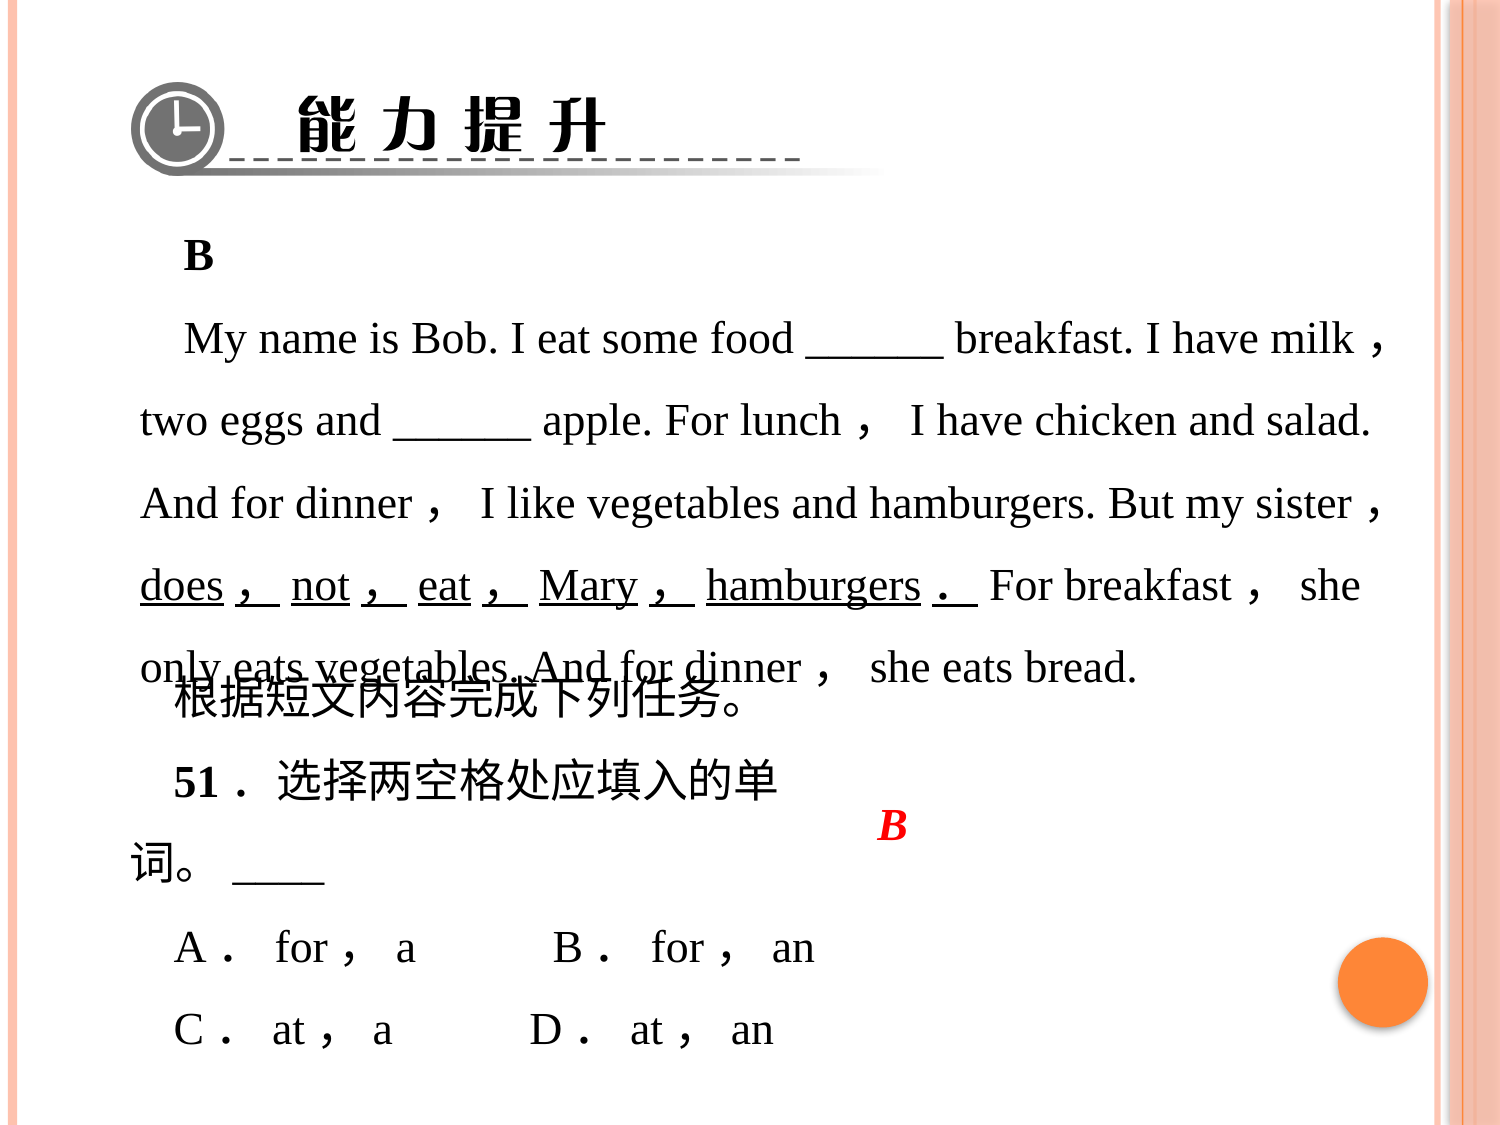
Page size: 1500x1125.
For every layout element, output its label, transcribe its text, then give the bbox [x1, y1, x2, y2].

text_box B [862, 787, 923, 858]
text_box B My name is Bob. I eat some food ______ breakfast. I have milk，two eggs and ______ apple. For lunch，I have chicken and salad. And for dinner，I like vegetables and hamburgers. But my sister，does，not，eat，Mary，hamburgers．For breakfast，she only eats vegetables. And for dinner，she eats bread. [125, 190, 1450, 700]
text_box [124, 60, 1126, 188]
text_box 根据短文内容完成下列任务。 51．选择两空格处应填入的单词。____ A．for，a B．for，an C．at，a D．at，an [115, 675, 946, 1020]
